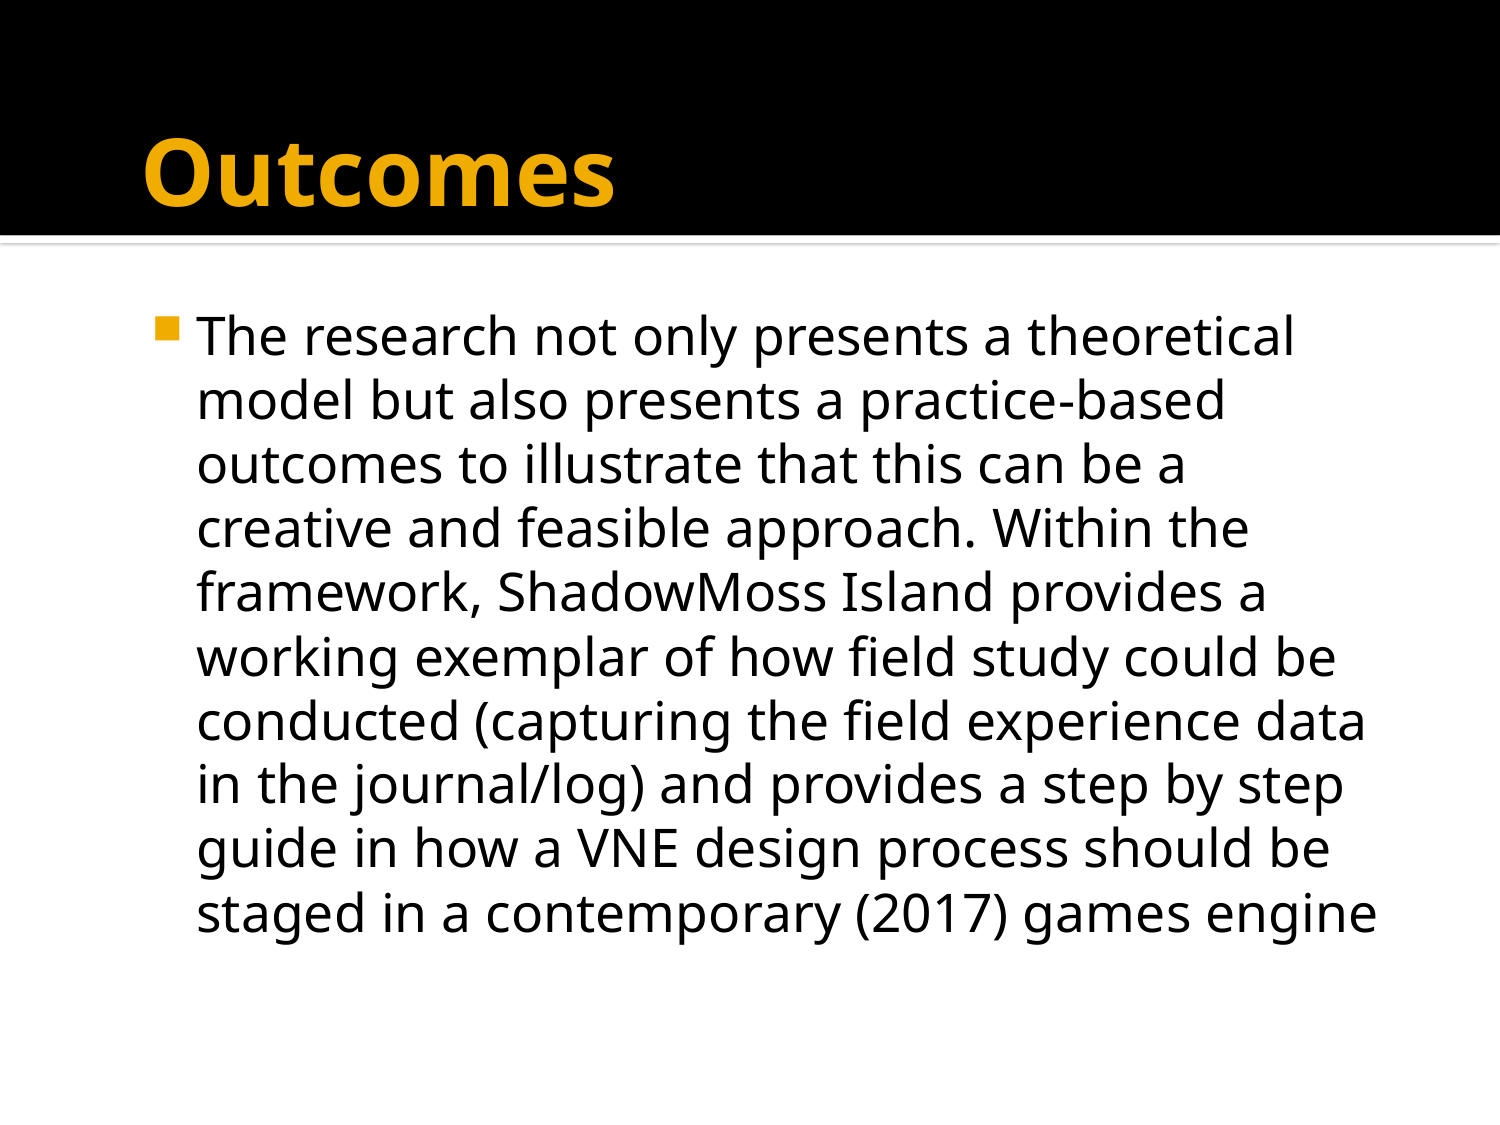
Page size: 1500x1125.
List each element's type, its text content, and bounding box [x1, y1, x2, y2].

list The research not only presents a theoretical model but also presents a practice-based outcomes to illustrate that this can be a creative and feasible approach. Within the framework, ShadowMoss Island provides a working exemplar of how field study could be conducted (capturing the field experience data in the journal/log) and provides a step by step guide in how a VNE design process should be staged in a contemporary (2017) games engine [125, 287, 1400, 1000]
title Outcomes [125, 99, 1400, 238]
